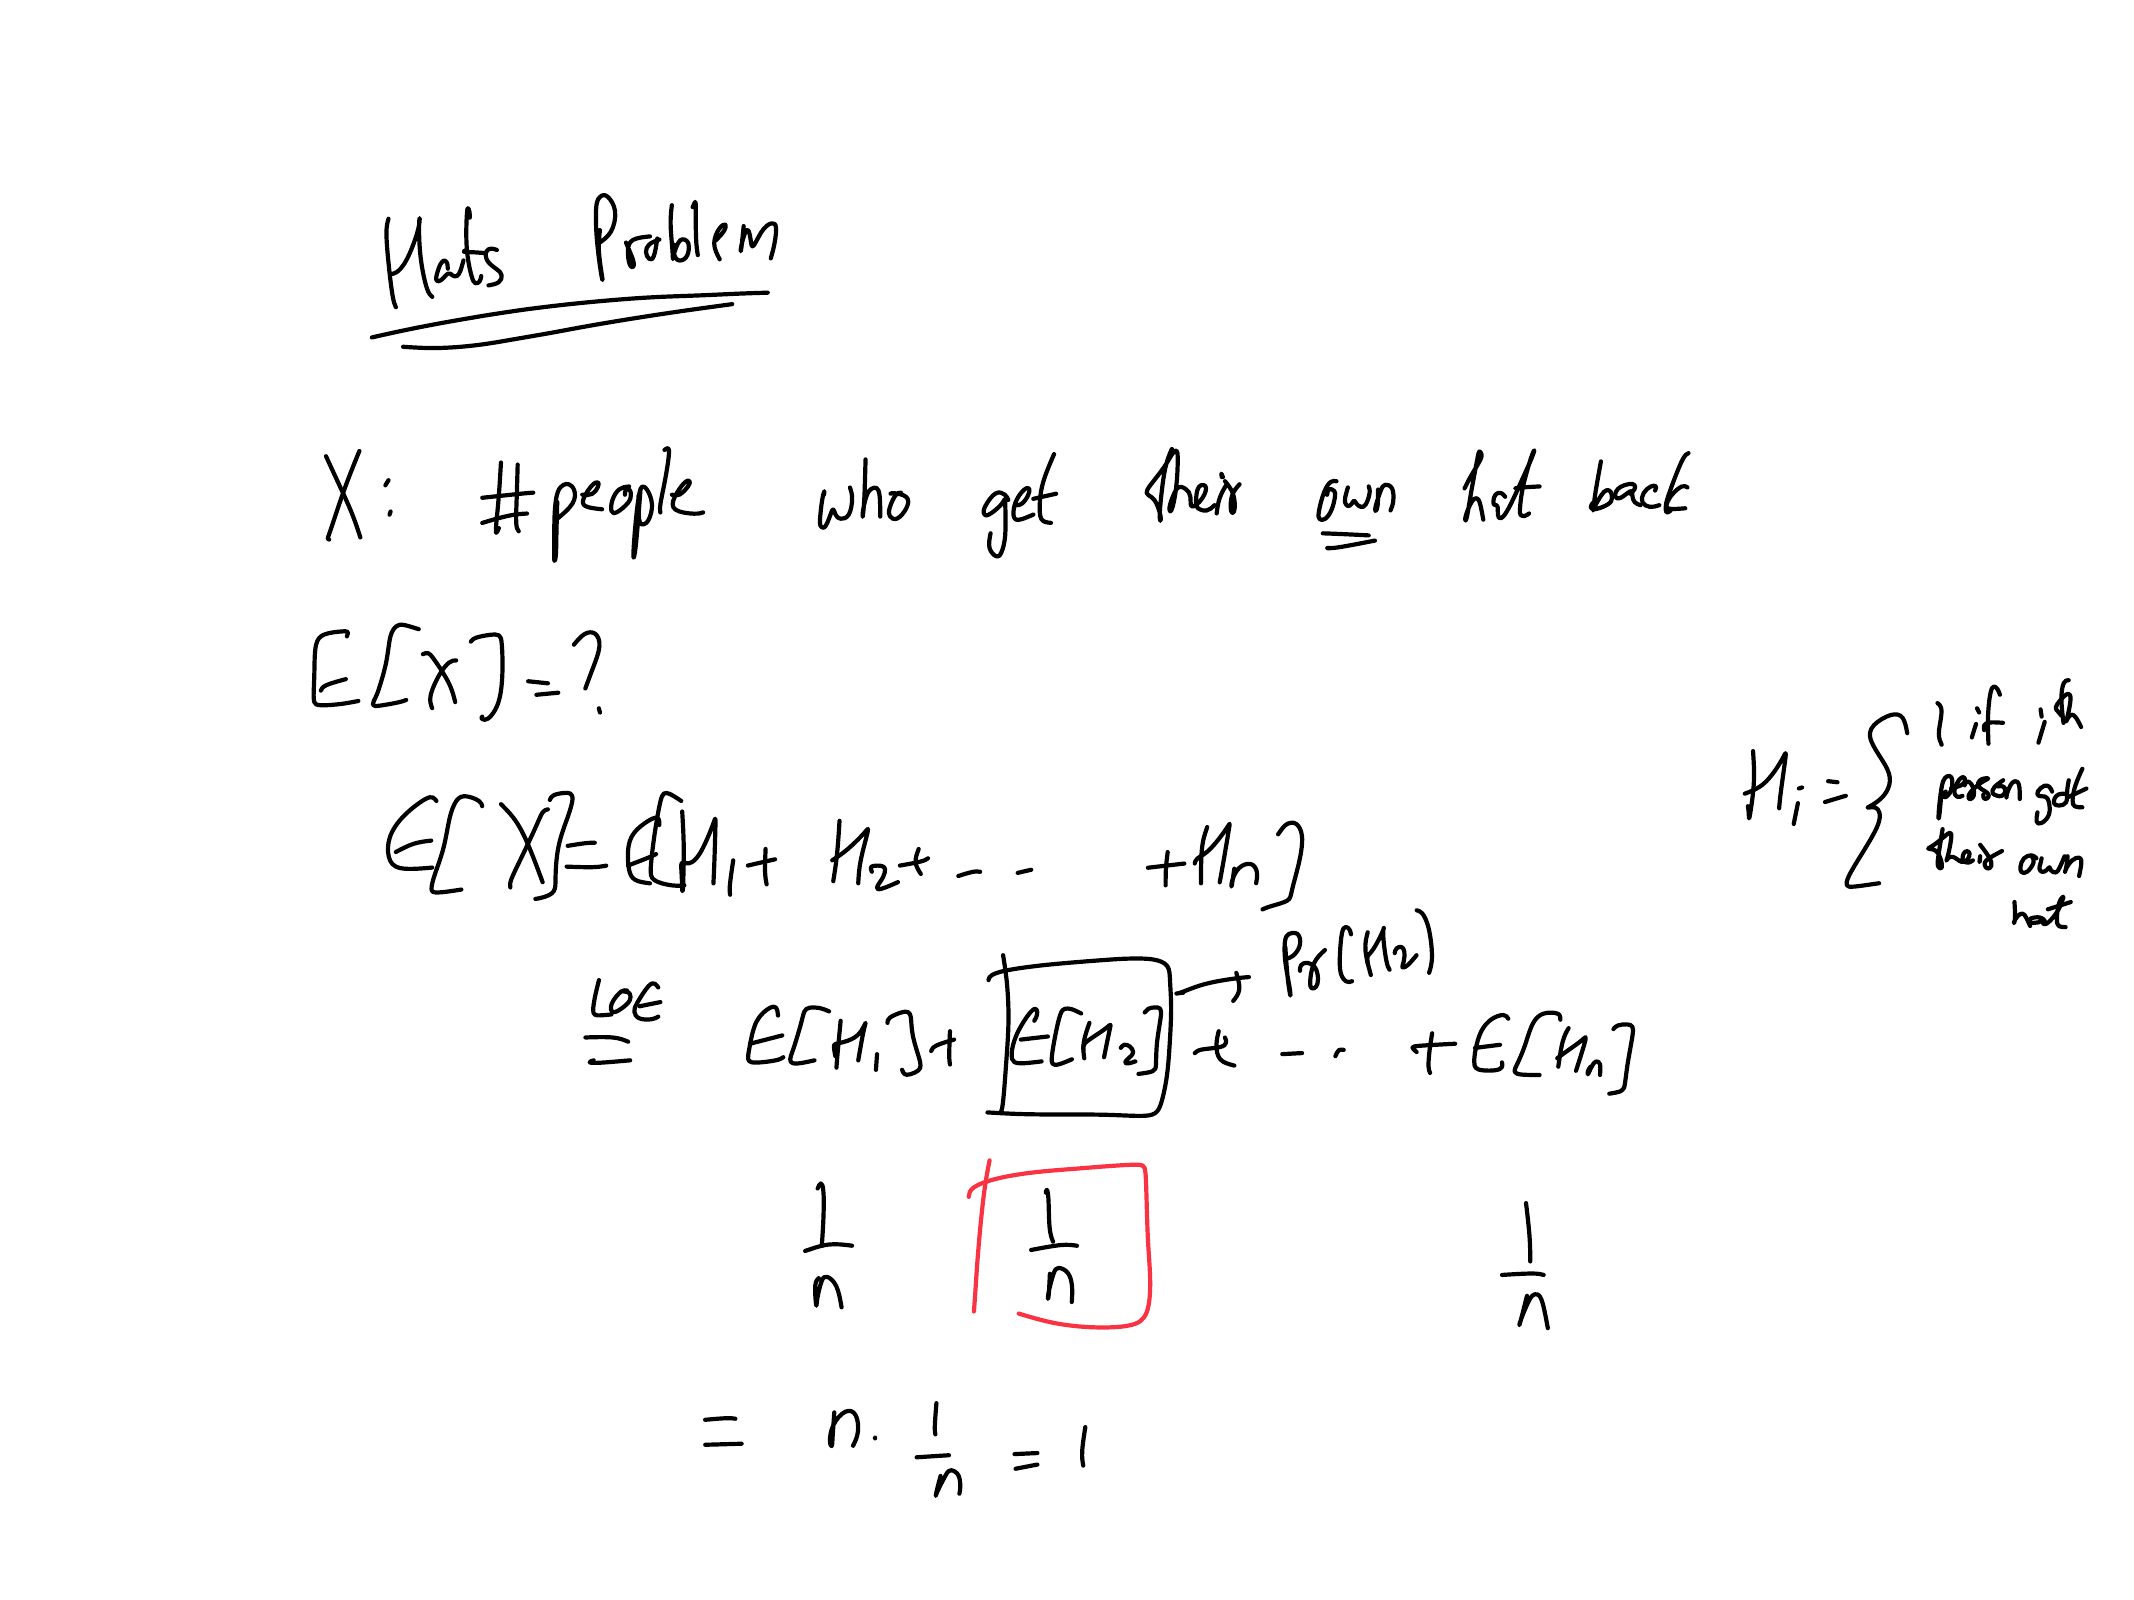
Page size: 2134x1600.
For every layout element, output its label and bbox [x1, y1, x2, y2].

text_box [313, 194, 2087, 1497]
